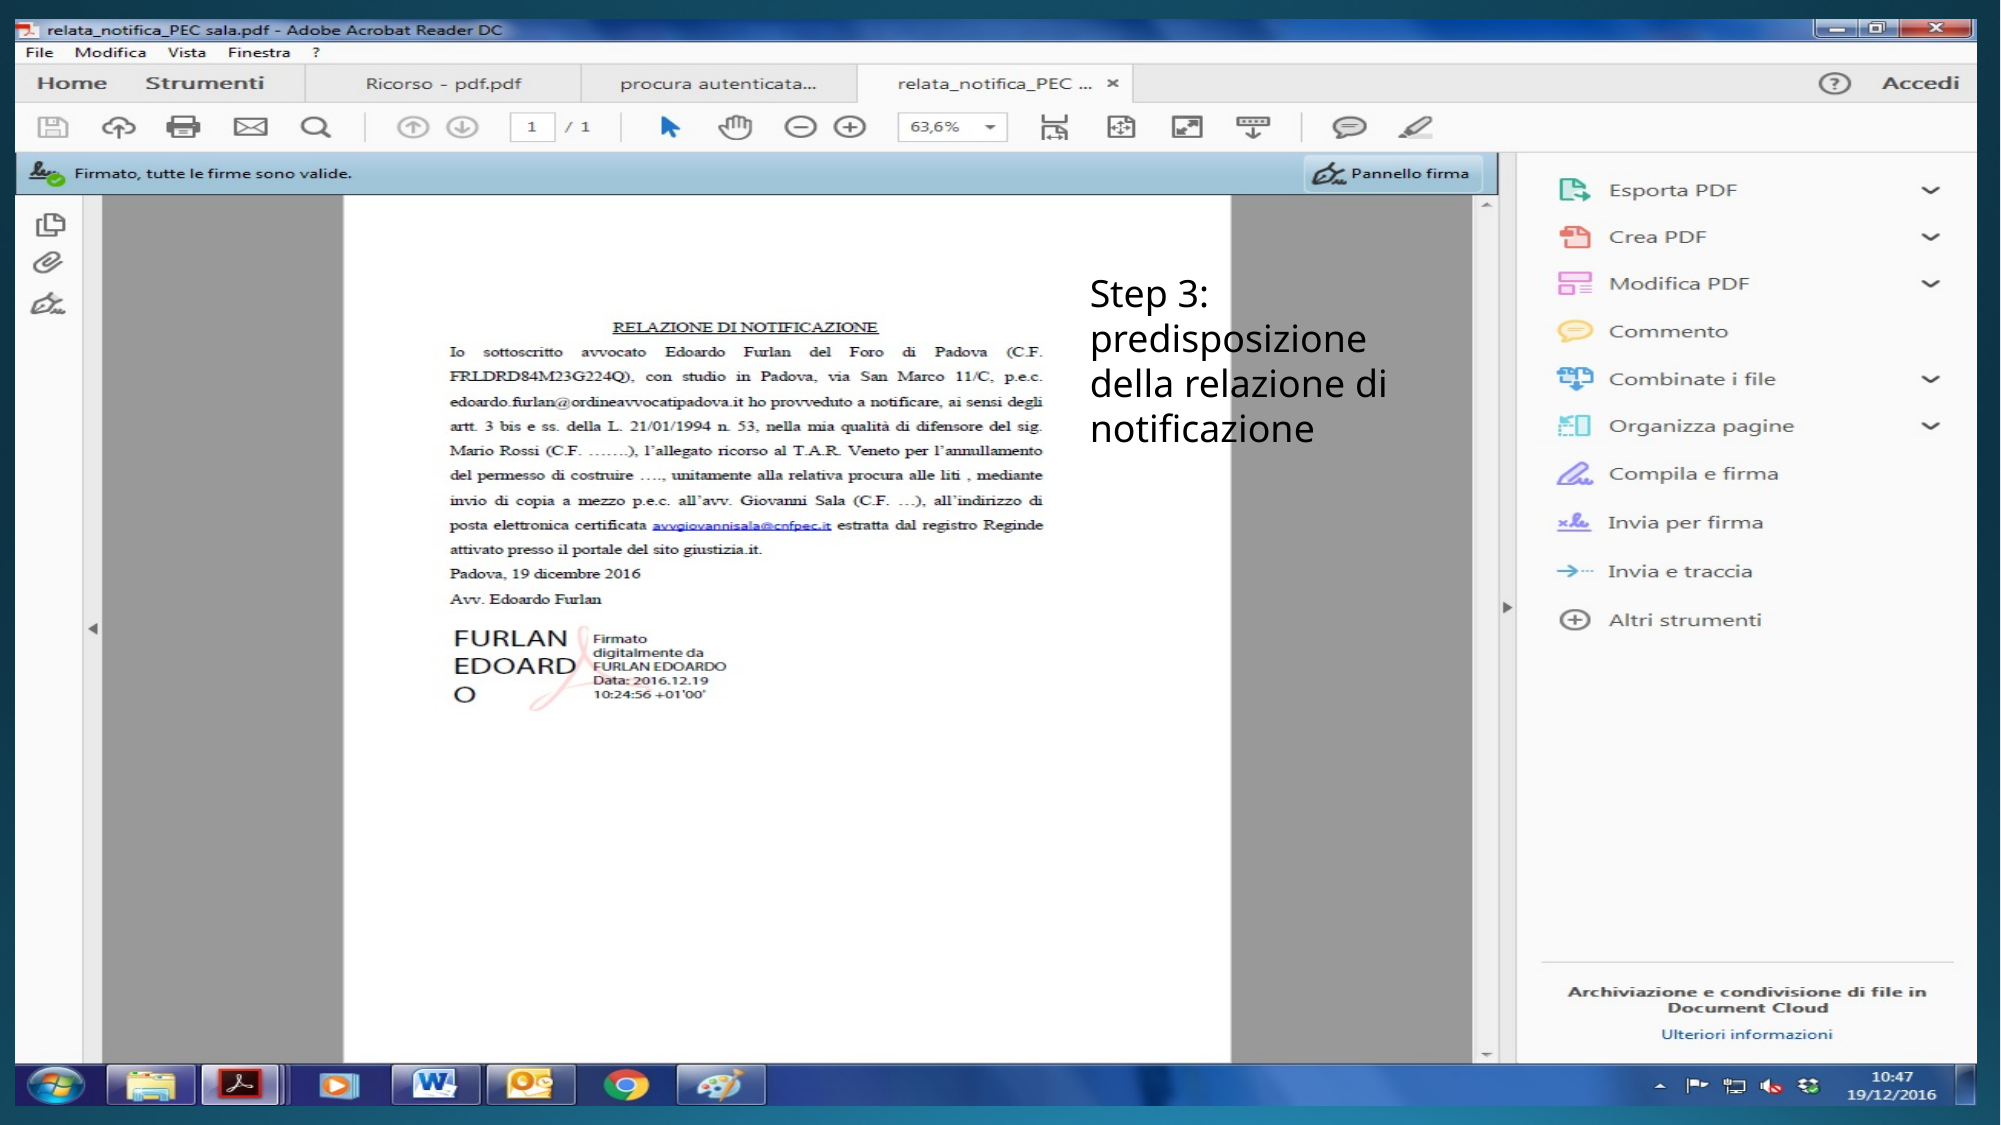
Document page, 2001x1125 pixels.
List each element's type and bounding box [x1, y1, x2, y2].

list [14, 19, 1977, 1106]
picture [0, 0, 2001, 1125]
